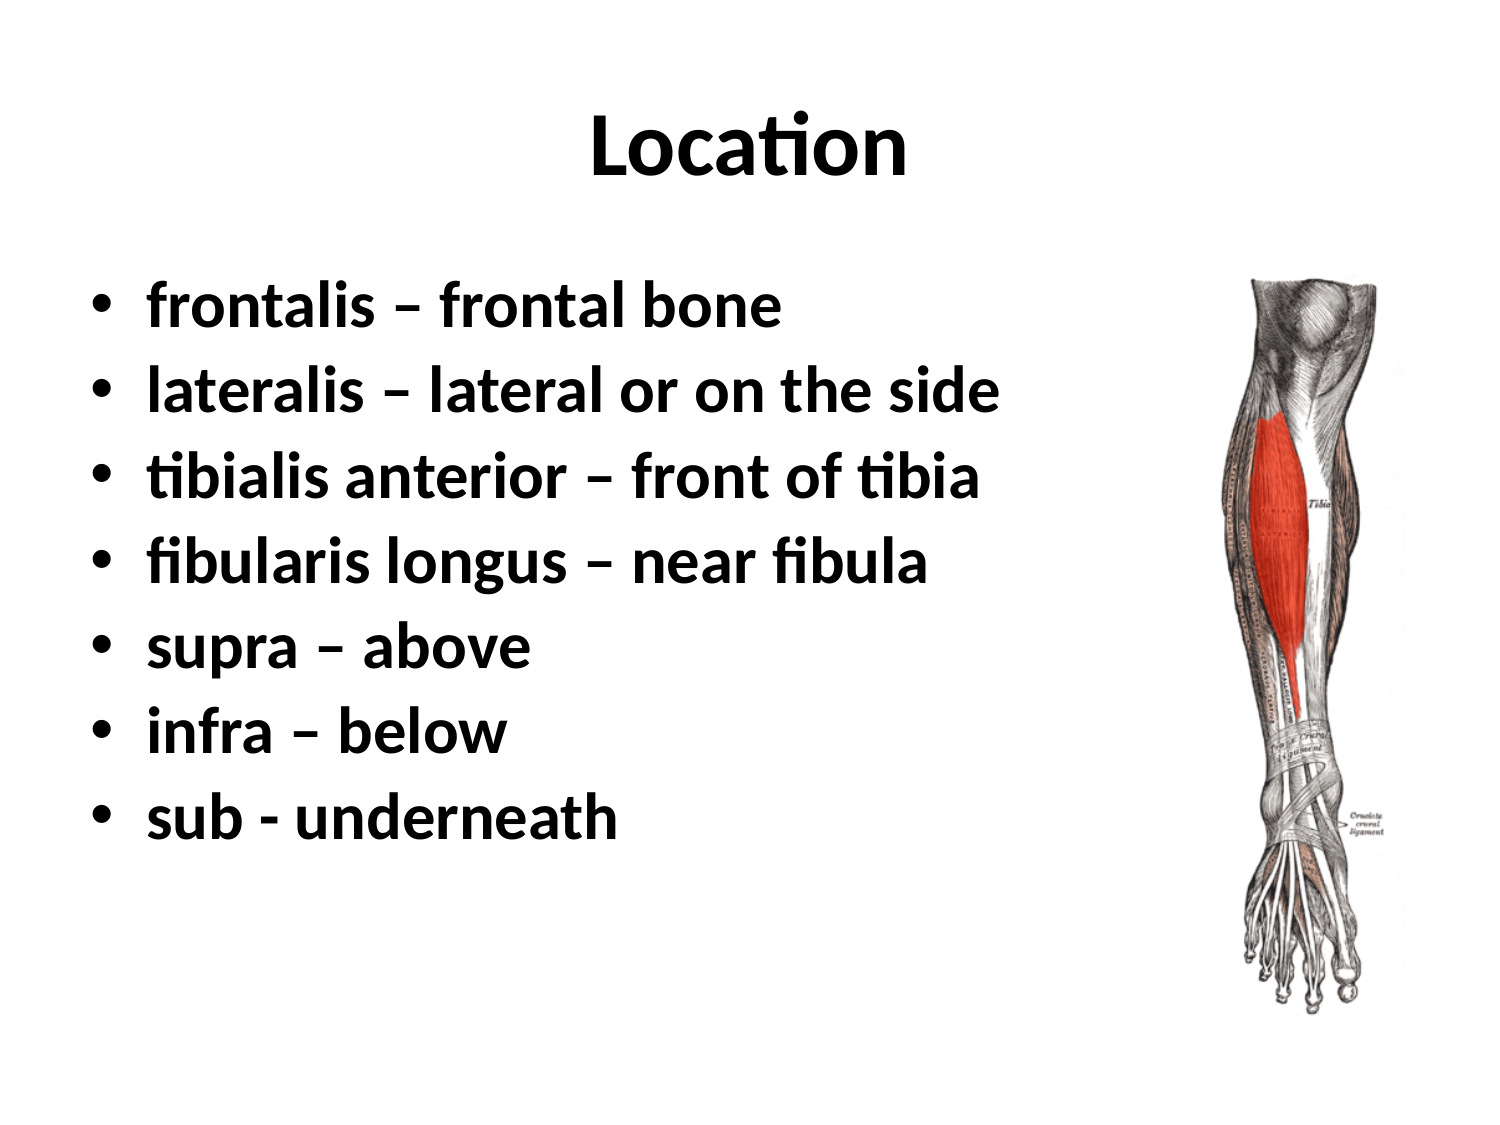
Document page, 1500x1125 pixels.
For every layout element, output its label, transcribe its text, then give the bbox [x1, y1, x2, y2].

title Location [75, 45, 1425, 233]
picture [1212, 274, 1406, 1019]
list frontalis – frontal bone lateralis – lateral or on the side tibialis anterior – front of tibia fibularis longus – near fibula supra – above infra – below sub - underneath [75, 262, 1425, 1005]
